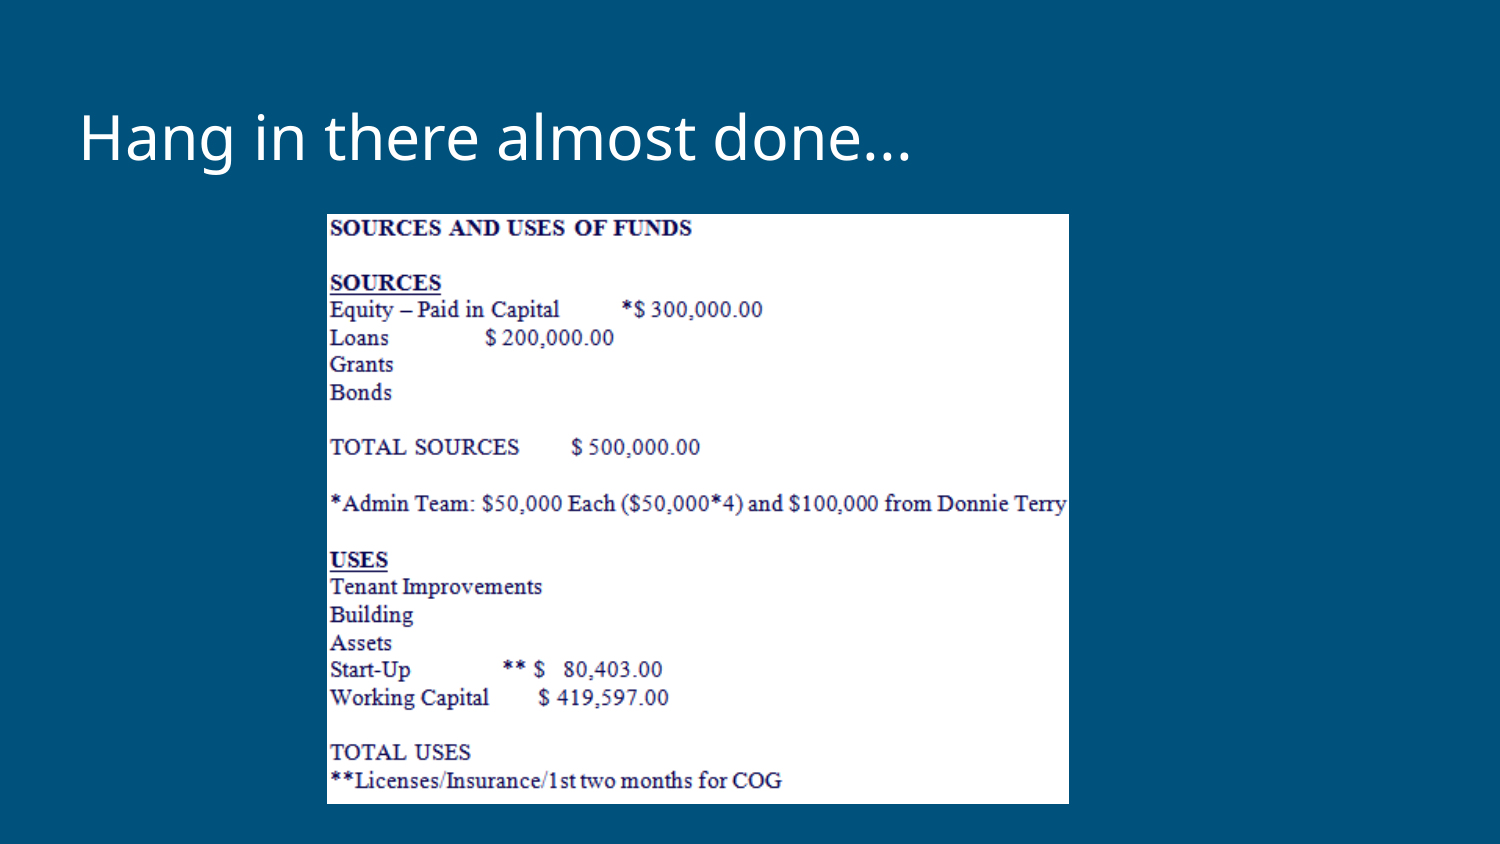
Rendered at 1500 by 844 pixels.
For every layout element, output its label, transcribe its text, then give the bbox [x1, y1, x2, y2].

picture [328, 215, 1068, 803]
title Hang in there almost done... [63, 75, 1437, 188]
